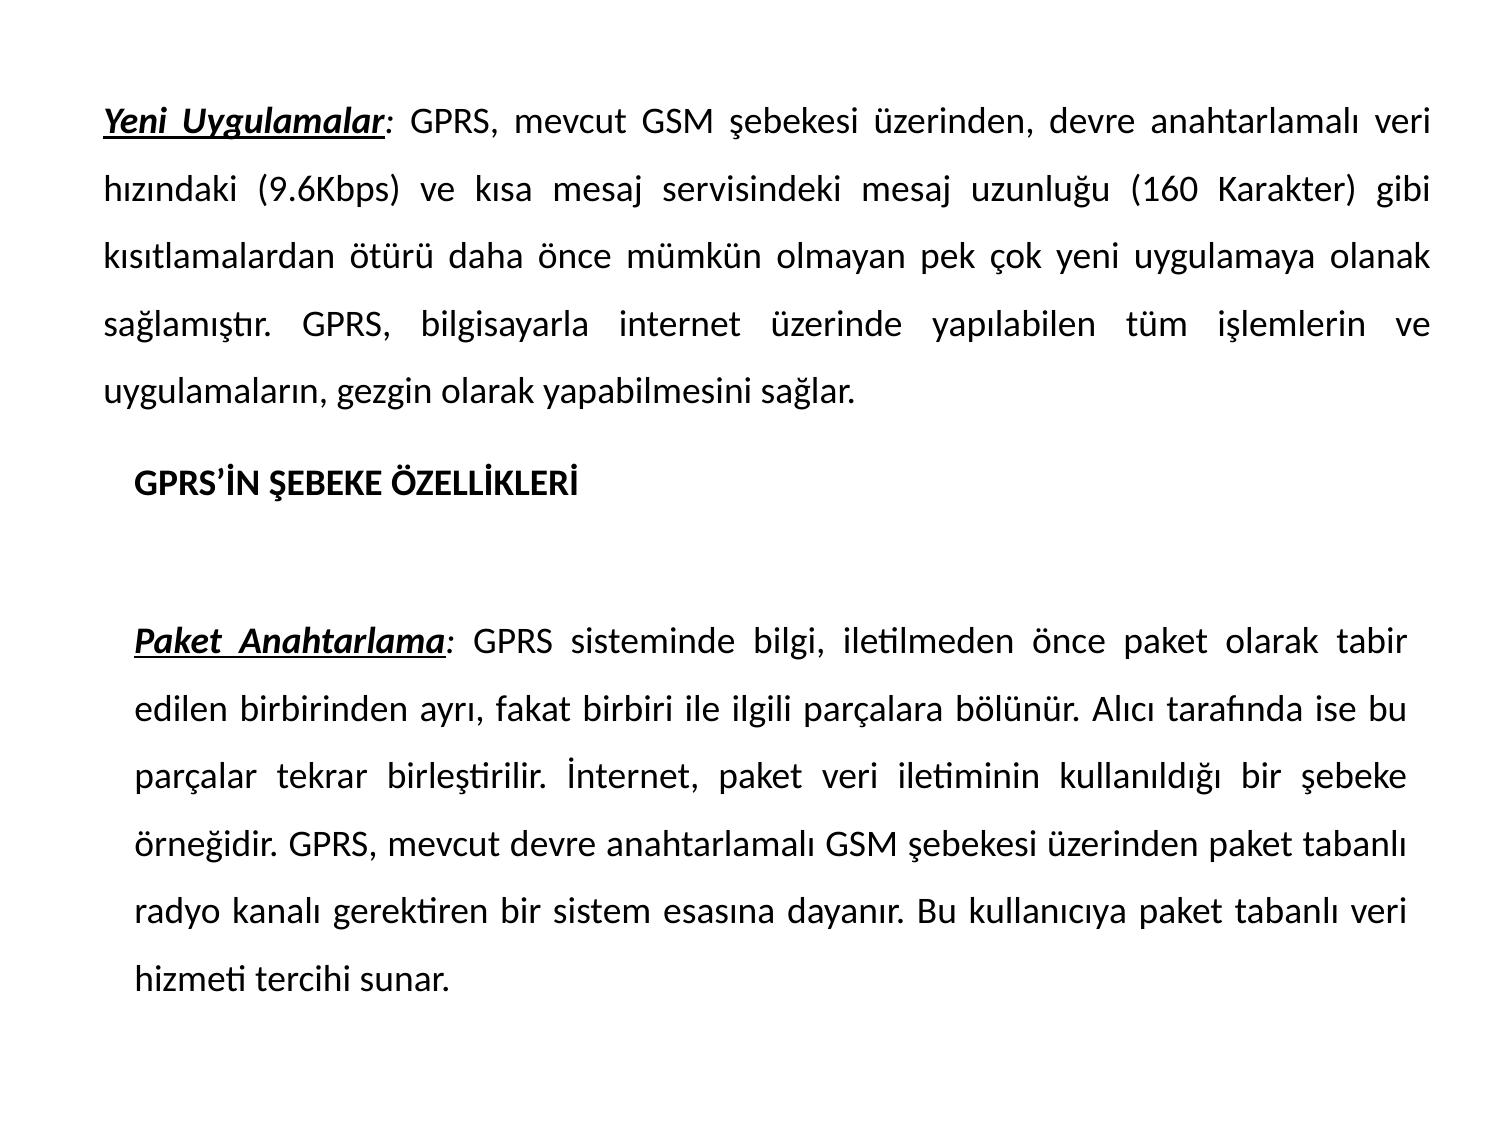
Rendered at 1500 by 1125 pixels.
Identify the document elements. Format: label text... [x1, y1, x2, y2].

text_box GPRS’İN ŞEBEKE ÖZELLİKLERİ [119, 450, 1242, 556]
text_box Paket Anahtarlama: GPRS sisteminde bilgi, iletilmeden önce paket olarak tabir edilen birbirinden ayrı, fakat birbiri ile ilgili parçalara bölünür. Alıcı tarafında ise bu parçalar tekrar birleştirilir. İnternet, paket veri iletiminin kullanıldığı bir şebeke örneğidir. GPRS, mevcut devre anahtarlamalı GSM şebekesi üzerinden paket tabanlı radyo kanalı gerektiren bir sistem esasına dayanır. Bu kullanıcıya paket tabanlı veri hizmeti tercihi sunar. [119, 586, 1424, 1006]
text_box Yeni Uygulamalar: GPRS, mevcut GSM şebekesi üzerinden, devre anahtarlamalı veri hızındaki (9.6Kbps) ve kısa mesaj servisindeki mesaj uzunluğu (160 Karakter) gibi kısıtlamalardan ötürü daha önce mümkün olmayan pek çok yeni uygulamaya olanak sağlamıştır. GPRS, bilgisayarla internet üzerinde yapılabilen tüm işlemlerin ve uygulamaların, gezgin olarak yapabilmesini sağlar. [88, 66, 1447, 464]
